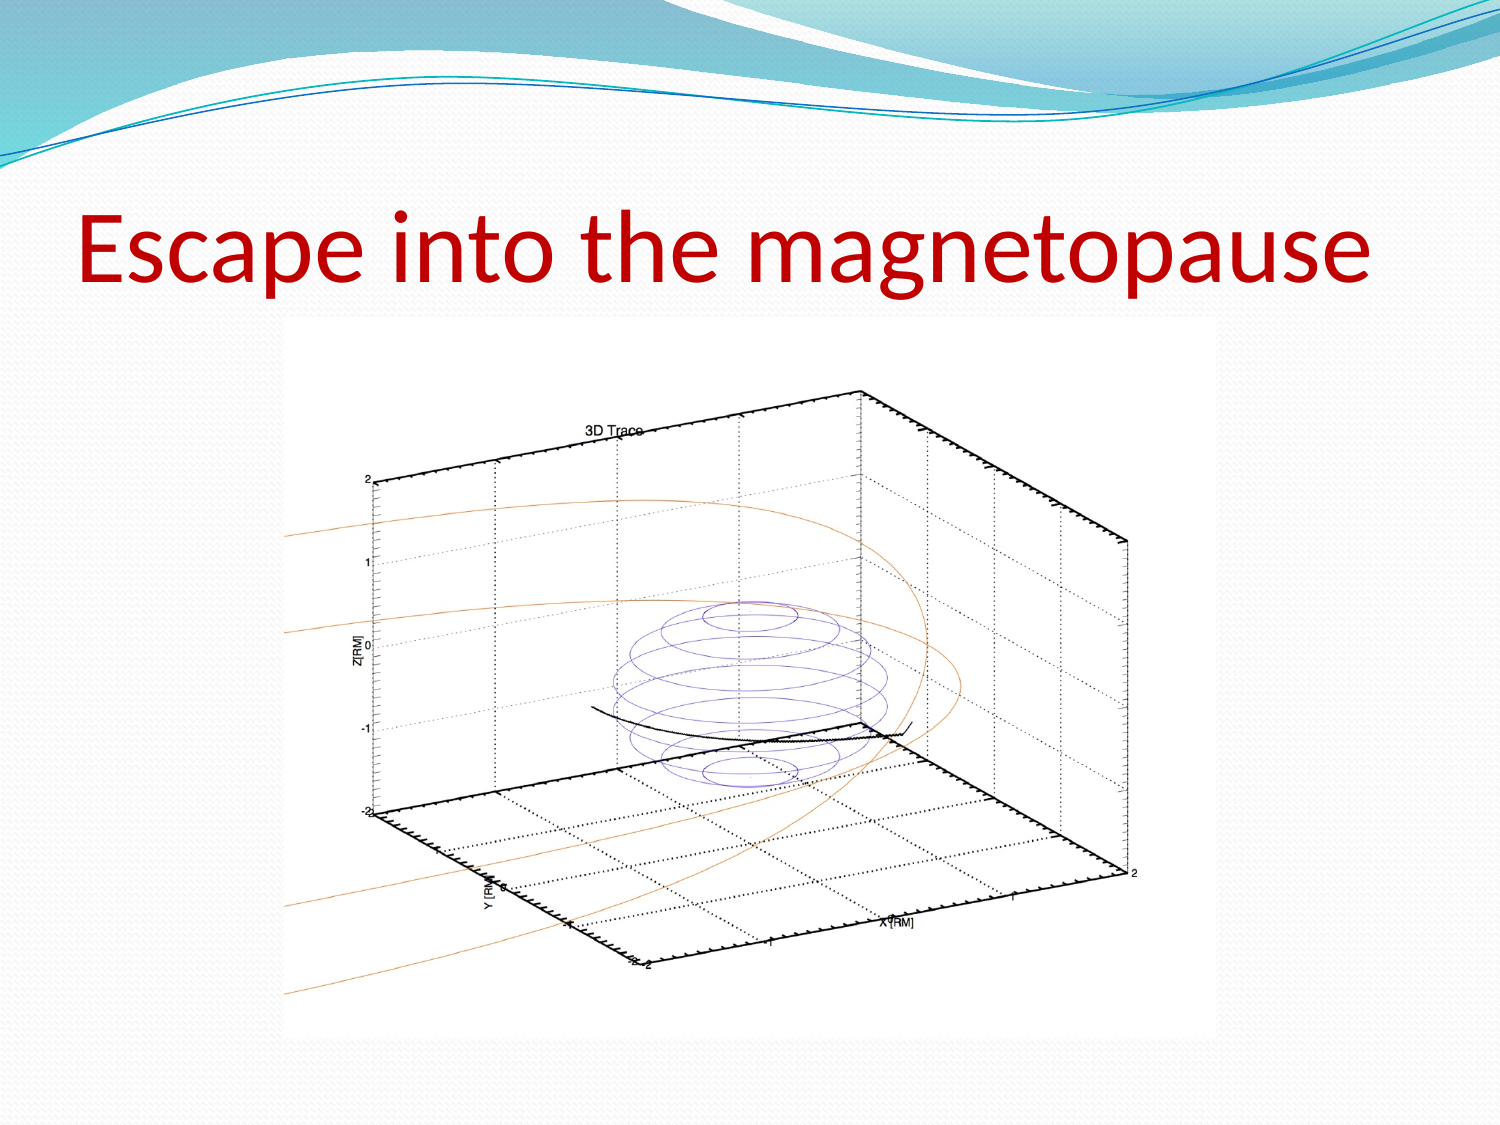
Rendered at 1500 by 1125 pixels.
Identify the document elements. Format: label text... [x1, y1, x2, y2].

title Escape into the magnetopause [75, 115, 1425, 303]
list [283, 317, 1217, 1038]
